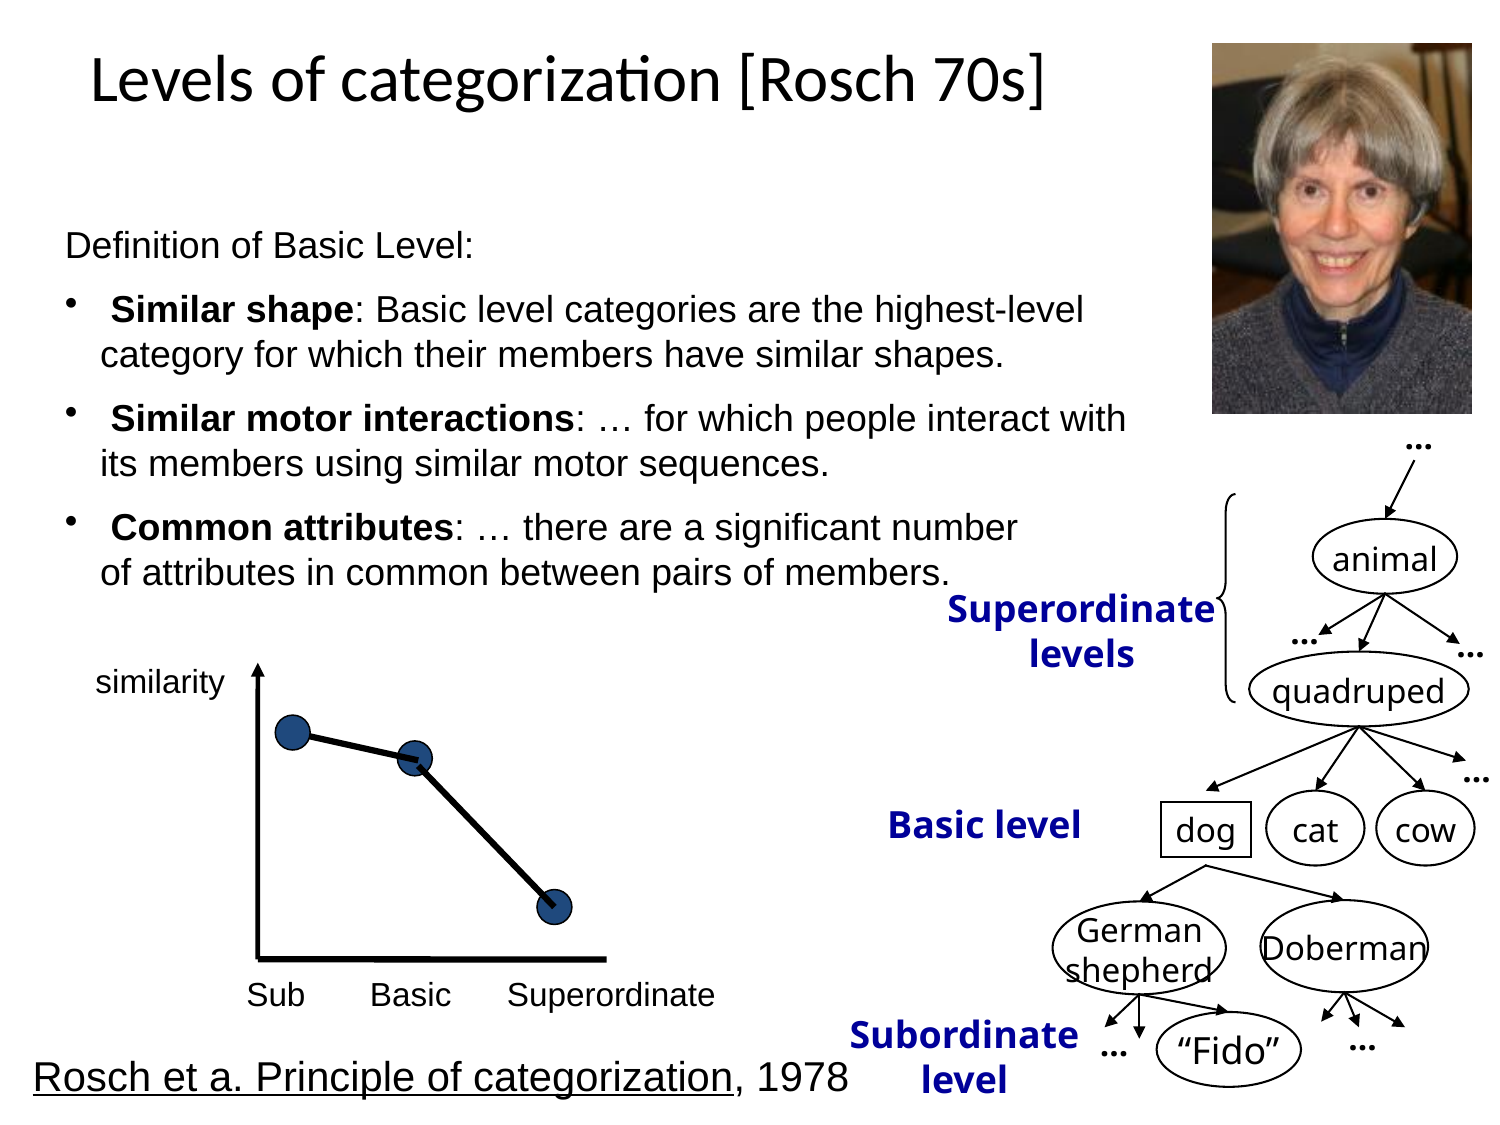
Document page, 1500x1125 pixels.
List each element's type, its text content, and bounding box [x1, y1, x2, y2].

picture [1212, 43, 1473, 414]
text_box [844, 408, 1500, 1109]
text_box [80, 653, 733, 1022]
title Levels of categorization [Rosch 70s] [75, 0, 1425, 150]
text_box Rosch et a. Principle of categorization, 1978 [17, 1042, 839, 1107]
text_box Definition of Basic Level: Similar shape: Basic level categories are the highest-level category for which their members have similar shapes. Similar motor interactions: … for which people interact with its members using similar motor sequences. Common attributes: … there are a significant number of attributes in common between pairs of members. [49, 214, 1182, 601]
